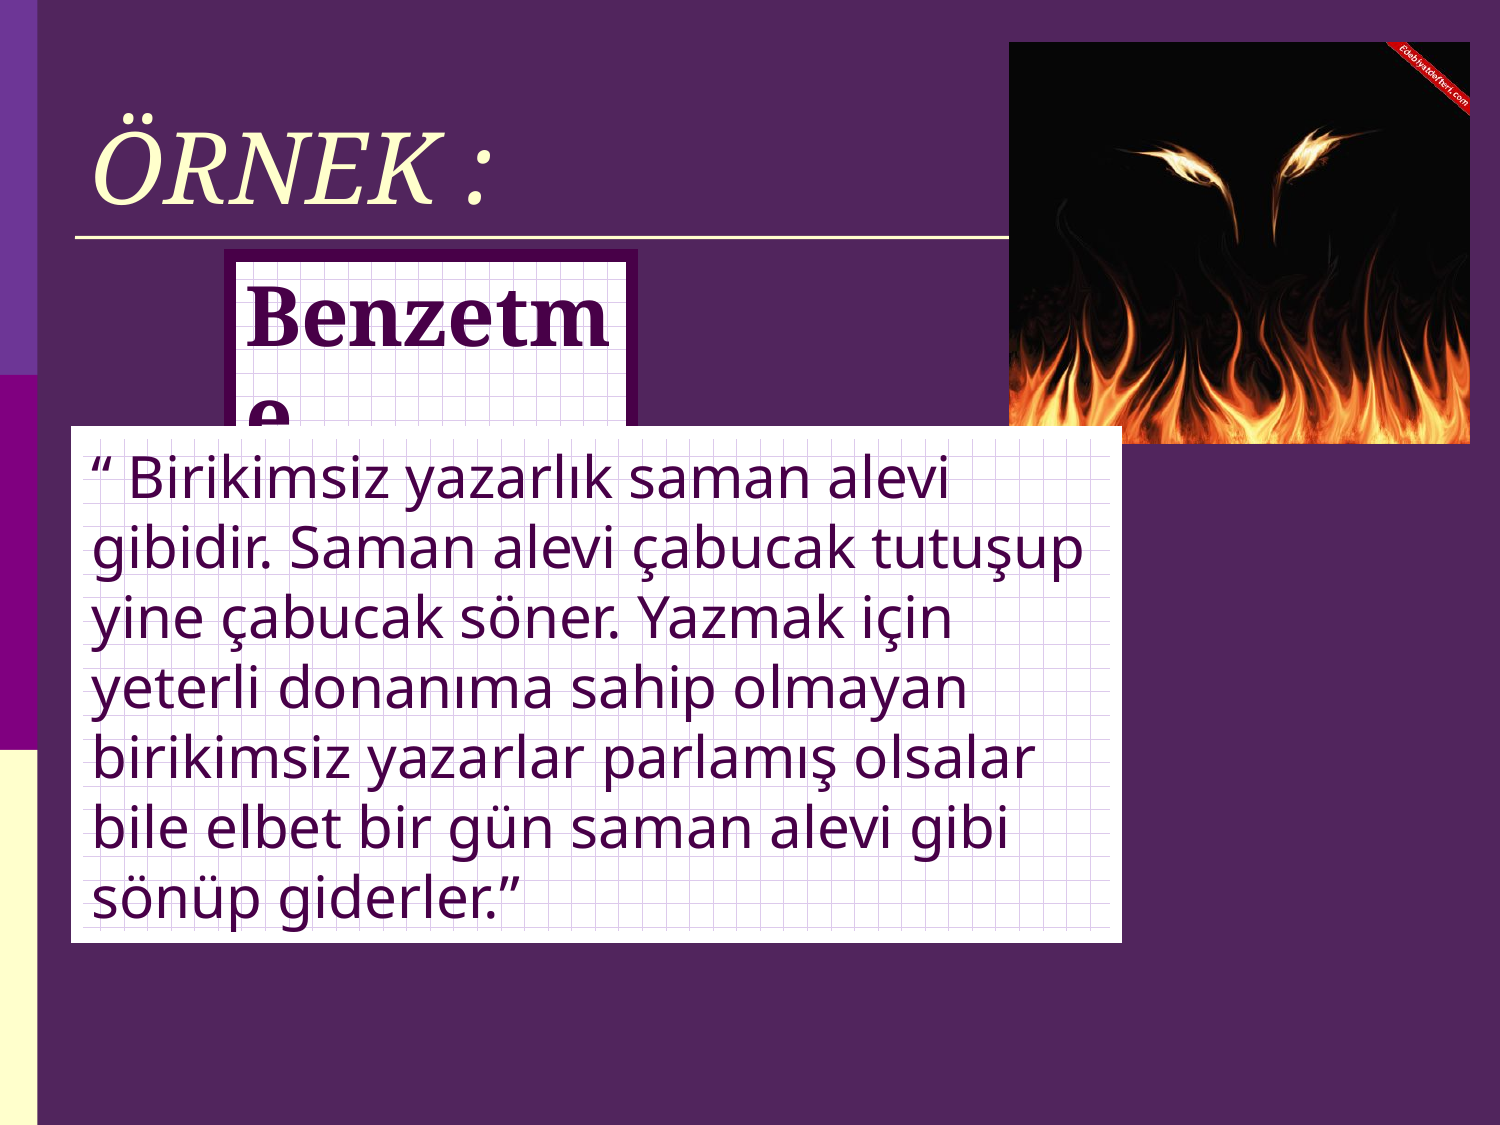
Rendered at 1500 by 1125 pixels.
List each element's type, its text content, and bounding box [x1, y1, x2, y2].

text_box Benzetme [230, 255, 632, 432]
title ÖRNEK : [75, 45, 1005, 233]
text_box “ Birikimsiz yazarlık saman alevi gibidir. Saman alevi çabucak tutuşup yine çabucak söner. Yazmak için yeterli donanıma sahip olmayan birikimsiz yazarlar parlamış olsalar bile elbet bir gün saman alevi gibi sönüp giderler.” [76, 432, 1117, 938]
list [1009, 42, 1470, 444]
